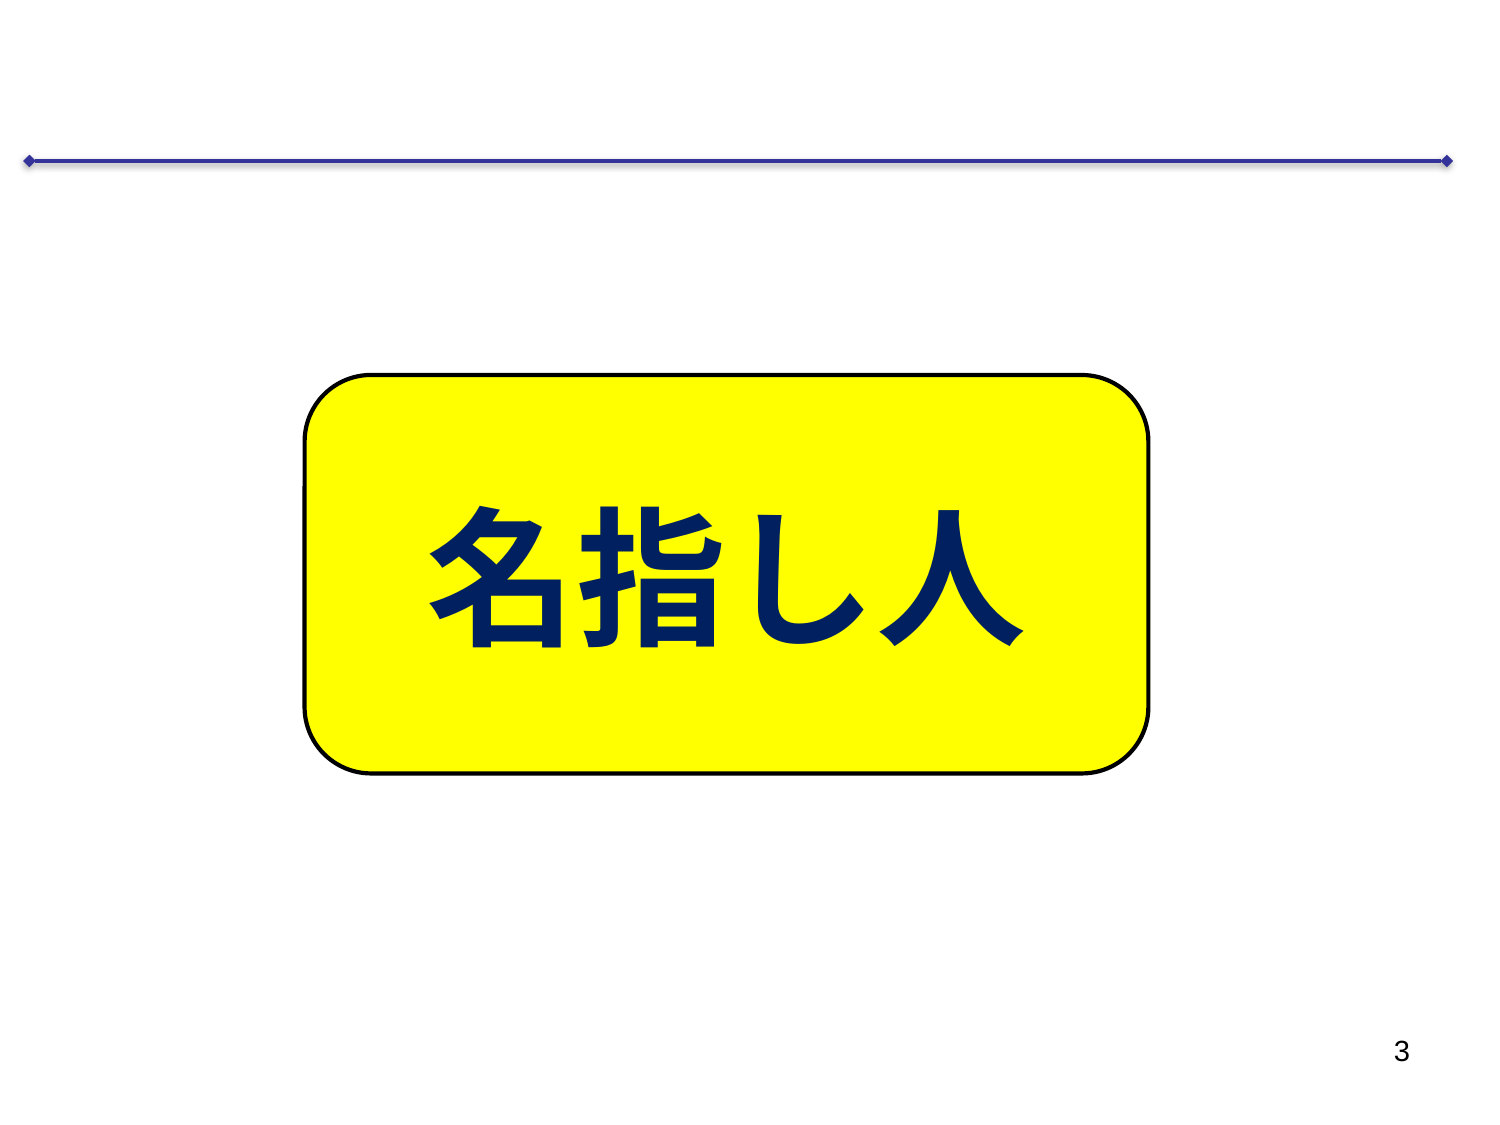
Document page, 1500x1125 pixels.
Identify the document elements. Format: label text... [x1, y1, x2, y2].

text_box 名指し人 [302, 372, 1151, 776]
slide_number 3 [1074, 1024, 1426, 1103]
